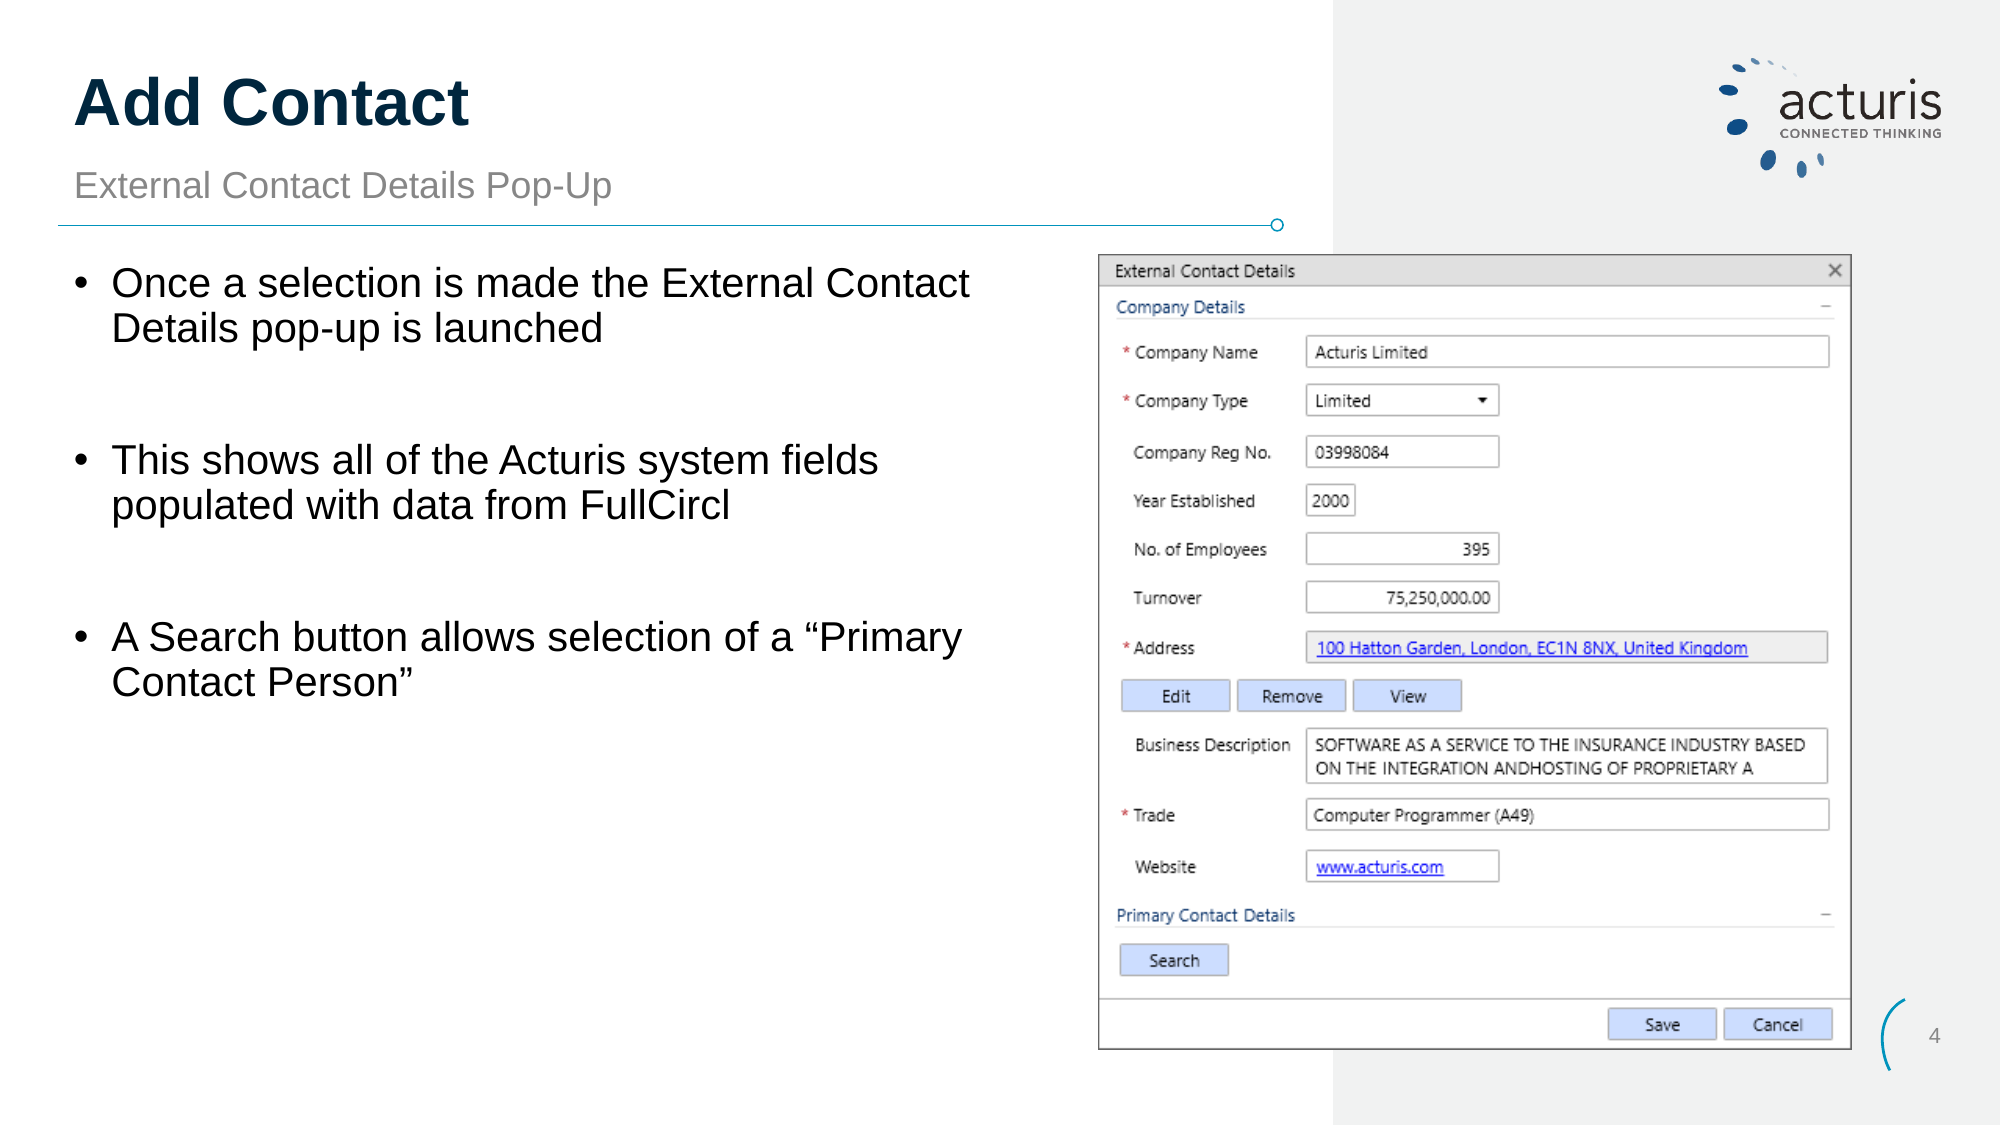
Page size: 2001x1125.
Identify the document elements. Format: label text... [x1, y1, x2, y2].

picture [1719, 58, 1941, 178]
list External Contact Details Pop-Up [59, 158, 1278, 220]
list Once a selection is made the External Contact Details pop-up is launched This shows all of the Acturis system fields populated with data from FullCircl A Search button allows selection of a “Primary Contact Person” [59, 254, 1069, 1091]
slide_number 4 [1881, 1005, 1941, 1065]
picture [1098, 254, 1852, 1050]
title Add Contact [59, 59, 1278, 158]
